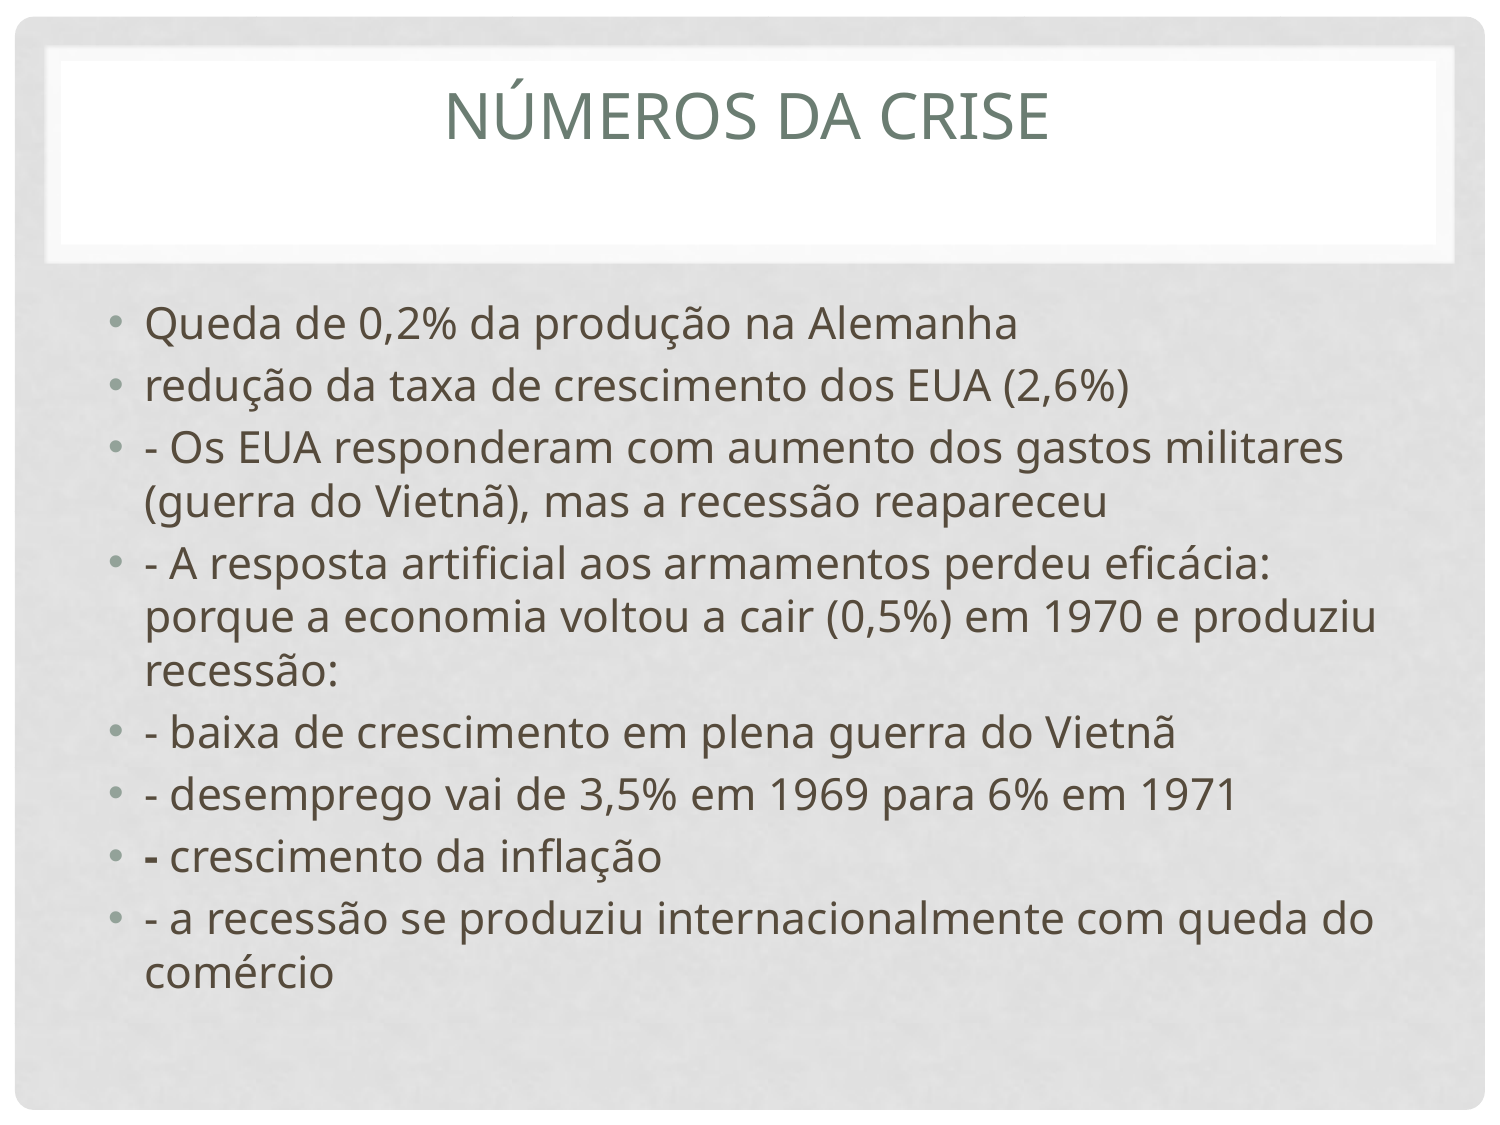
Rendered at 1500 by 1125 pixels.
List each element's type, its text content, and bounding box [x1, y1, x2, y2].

title NÚMEROS da crise [69, 66, 1425, 238]
list Queda de 0,2% da produção na Alemanha redução da taxa de crescimento dos EUA (2,6%) - Os EUA responderam com aumento dos gastos militares (guerra do Vietnã), mas a recessão reapareceu - A resposta artificial aos armamentos perdeu eficácia: porque a economia voltou a cair (0,5%) em 1970 e produziu recessão: - baixa de crescimento em plena guerra do Vietnã - desemprego vai de 3,5% em 1969 para 6% em 1971 - crescimento da inflação - a recessão se produziu internacionalmente com queda do comércio [75, 287, 1425, 1005]
